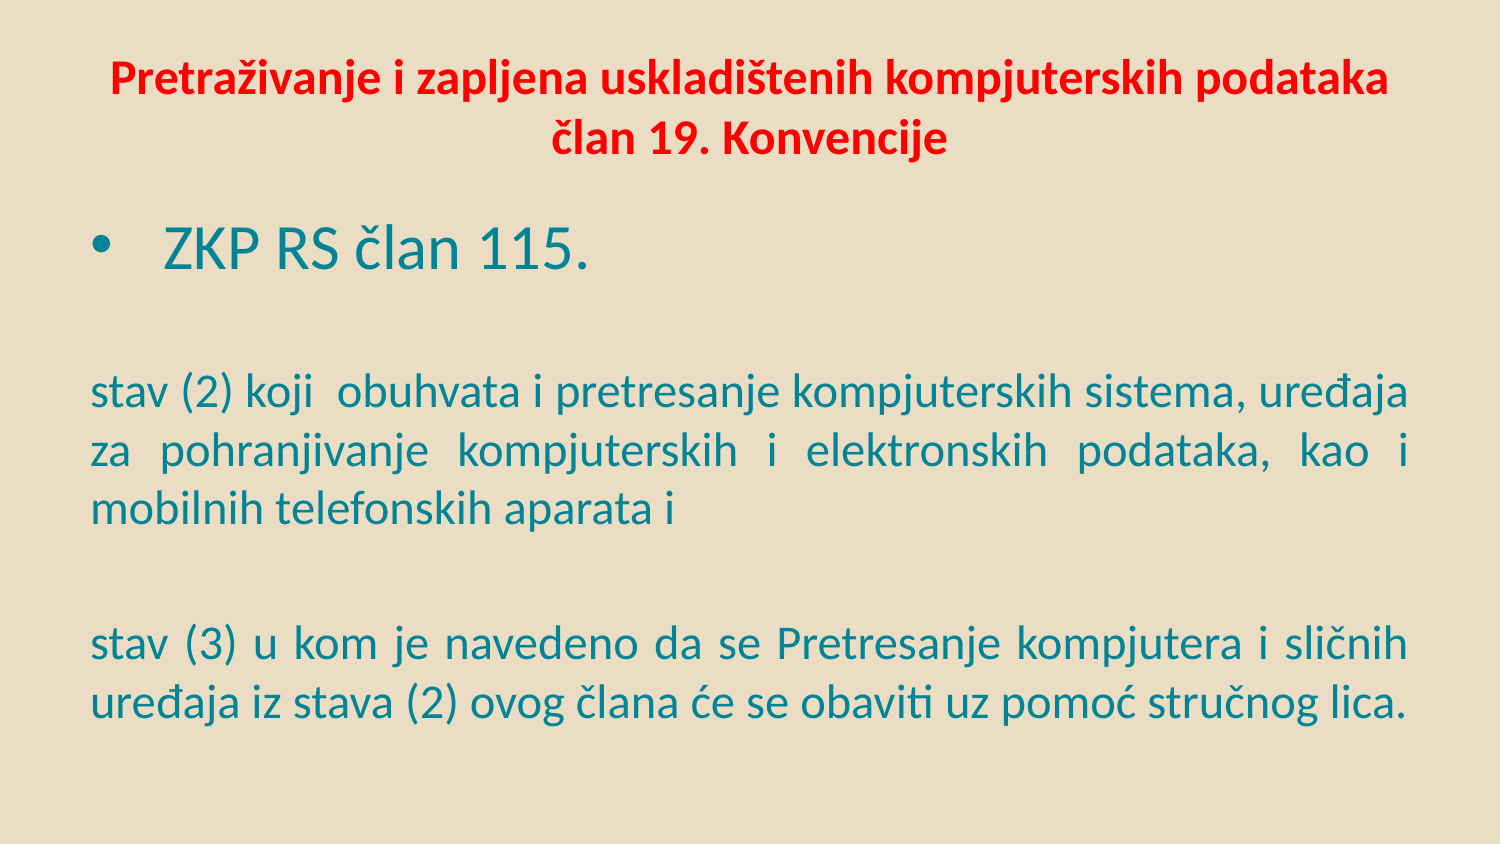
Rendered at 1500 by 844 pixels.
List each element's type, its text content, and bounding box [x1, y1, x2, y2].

title Pretraživanje i zapljena uskladištenih kompjuterskih podataka član 19. Konvencije [75, 33, 1425, 175]
list ZKP RS član 115. stav (2) koji obuhvata i pretresanje kompjuterskih sistema, uređaja za pohranjivanje kompjuterskih i elektronskih podataka, kao i mobilnih telefonskih aparata i stav (3) u kom je navedeno da se Pretresanje kompjutera i sličnih uređaja iz stava (2) ovog člana će se obaviti uz pomoć stručnog lica. [75, 196, 1425, 754]
